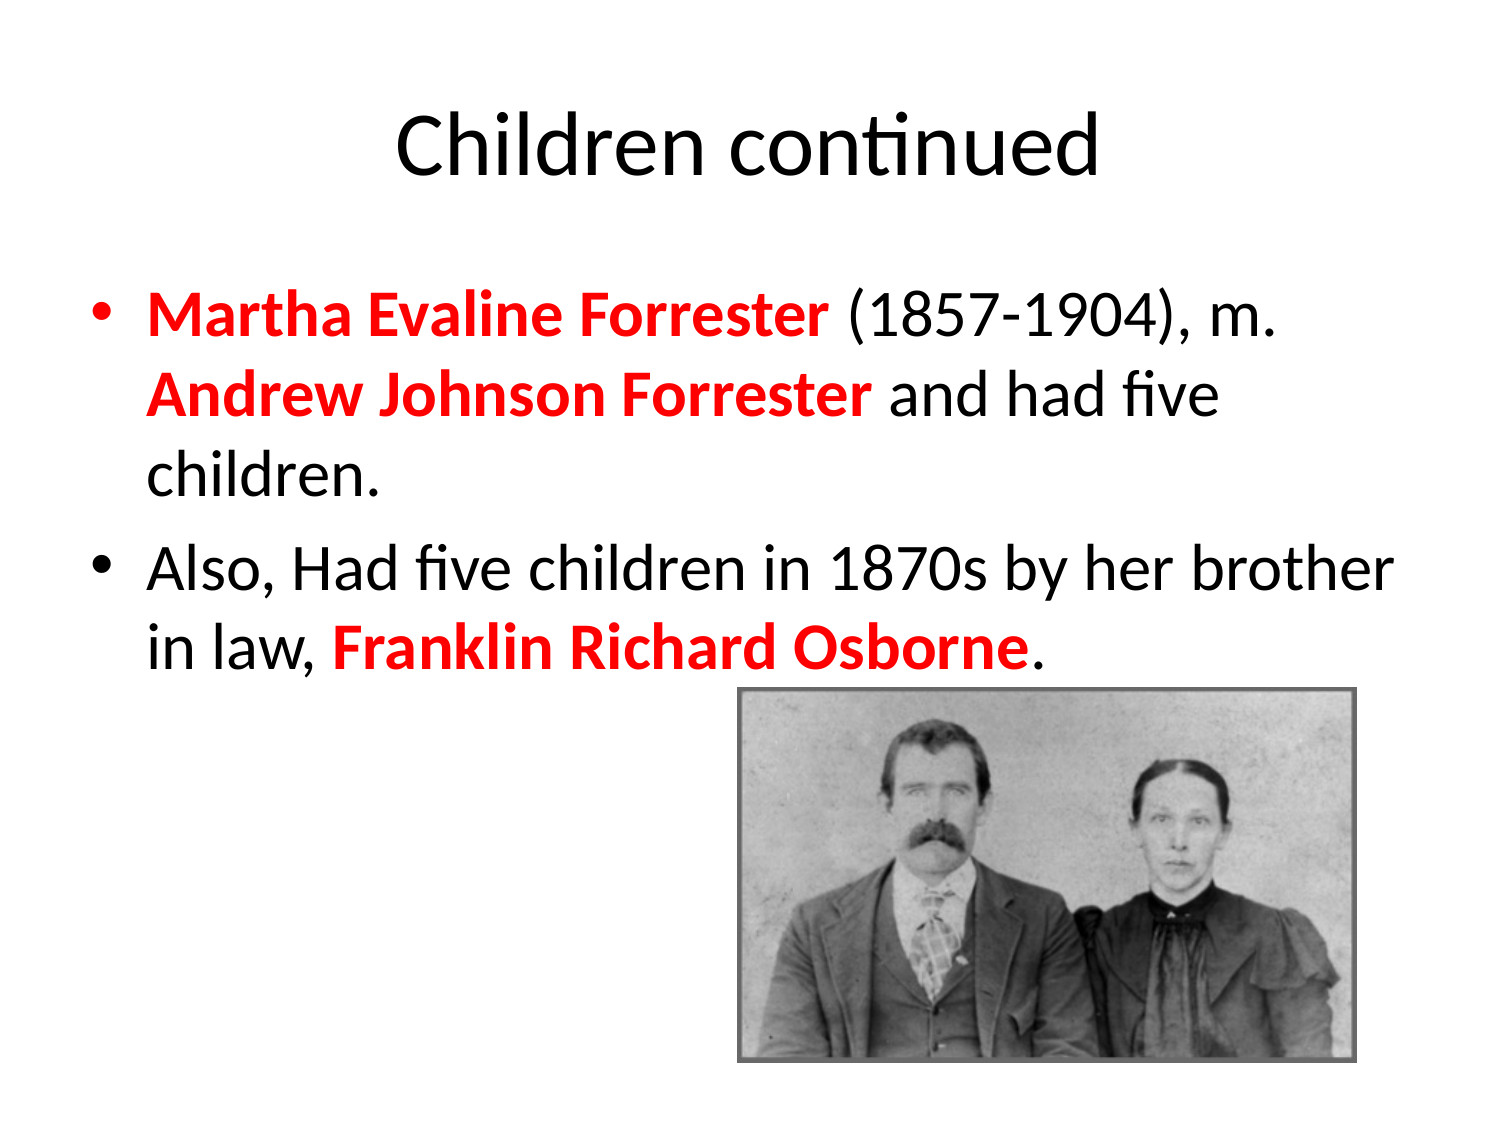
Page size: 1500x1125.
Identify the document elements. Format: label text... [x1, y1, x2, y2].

title Children continued [75, 45, 1425, 233]
list Martha Evaline Forrester (1857-1904), m. Andrew Johnson Forrester and had five children. Also, Had five children in 1870s by her brother in law, Franklin Richard Osborne. [75, 262, 1425, 1005]
picture [737, 687, 1357, 1063]
